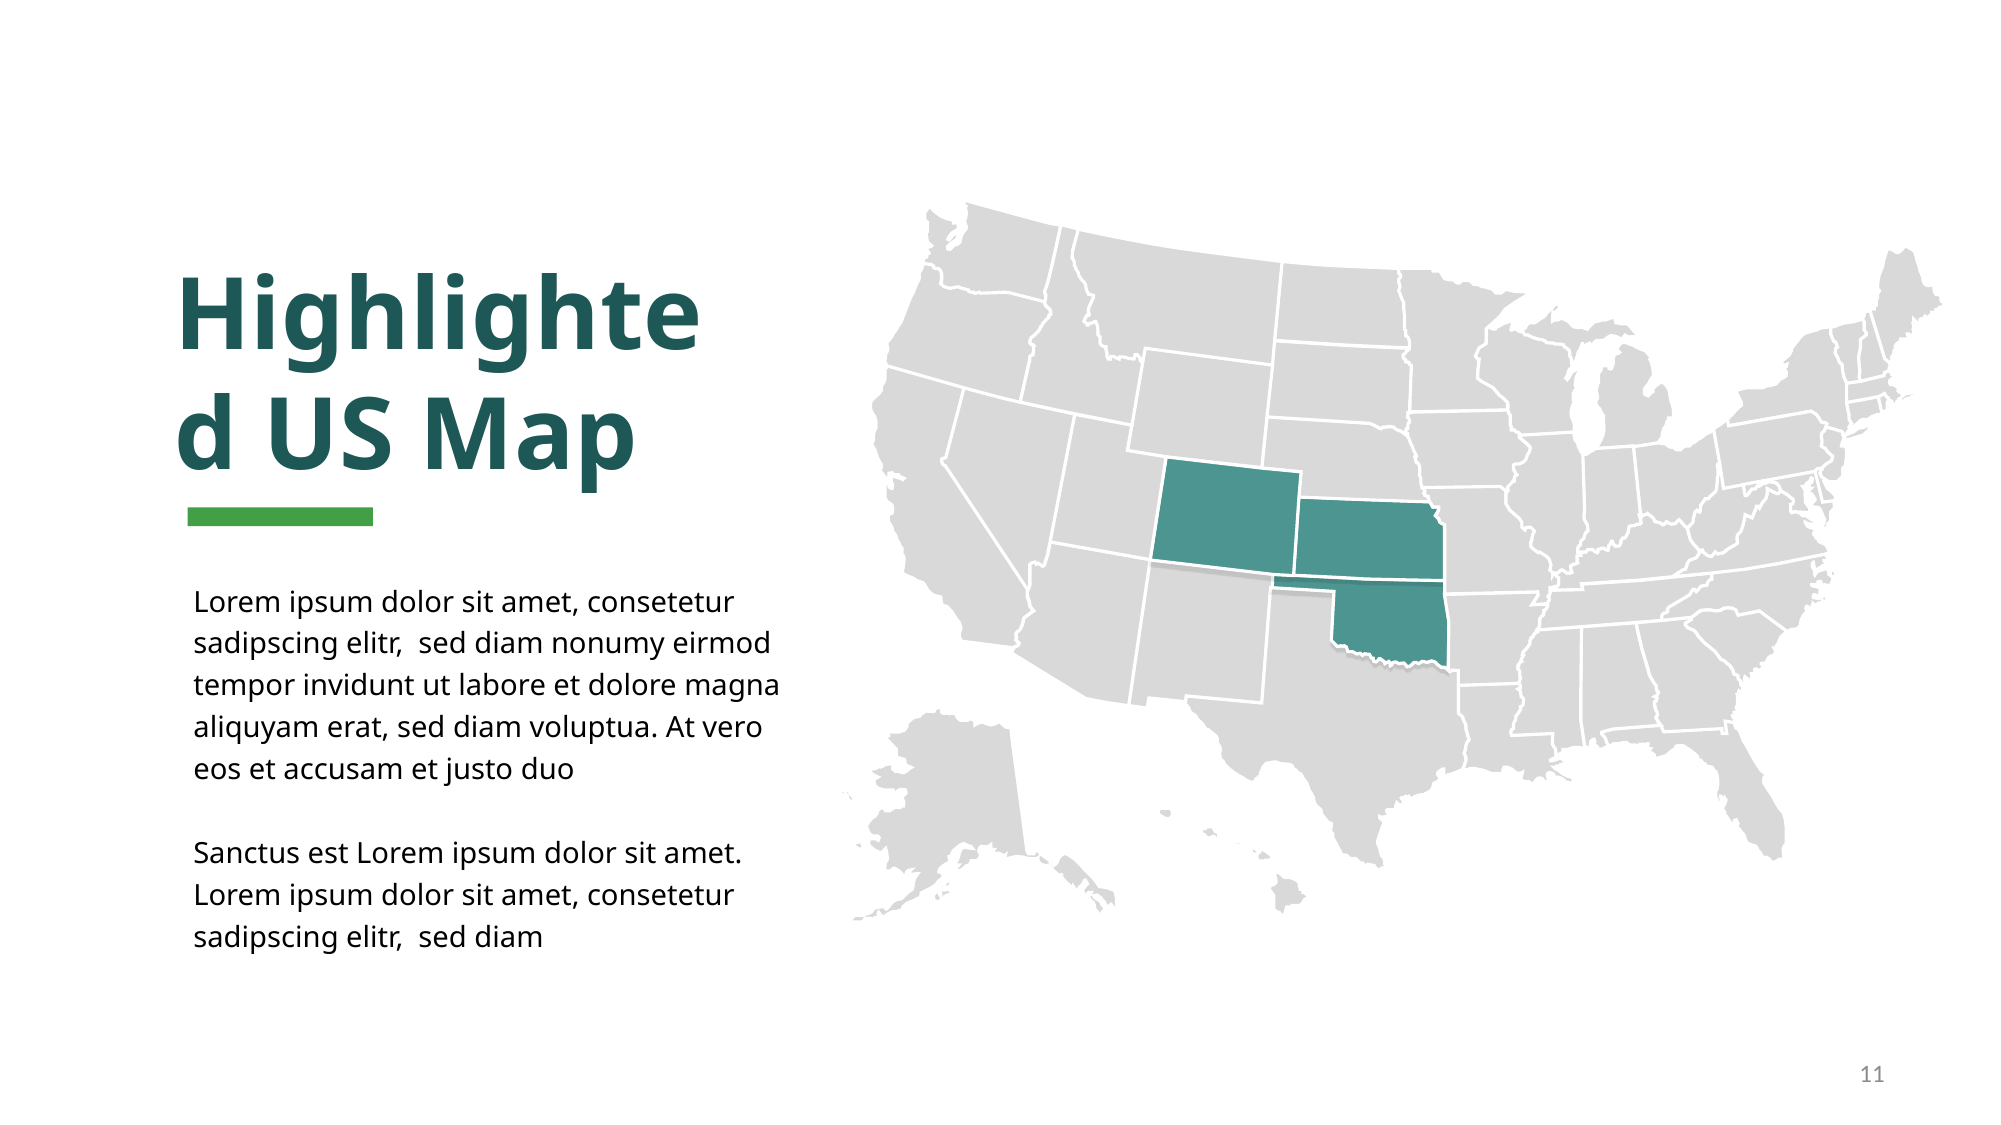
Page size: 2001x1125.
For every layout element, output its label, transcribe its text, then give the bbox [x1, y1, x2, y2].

text_box Highlighted US Map [159, 241, 750, 497]
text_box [839, 199, 1945, 923]
slide_number 11 [1433, 1042, 1900, 1103]
text_box [186, 505, 375, 528]
text_box Lorem ipsum dolor sit amet, consetetur sadipscing elitr, sed diam nonumy eirmod tempor invidunt ut labore et dolore magna aliquyam erat, sed diam voluptua. At vero eos et accusam et justo duo Sanctus est Lorem ipsum dolor sit amet. Lorem ipsum dolor sit amet, consetetur sadipscing elitr, sed diam [178, 568, 803, 961]
